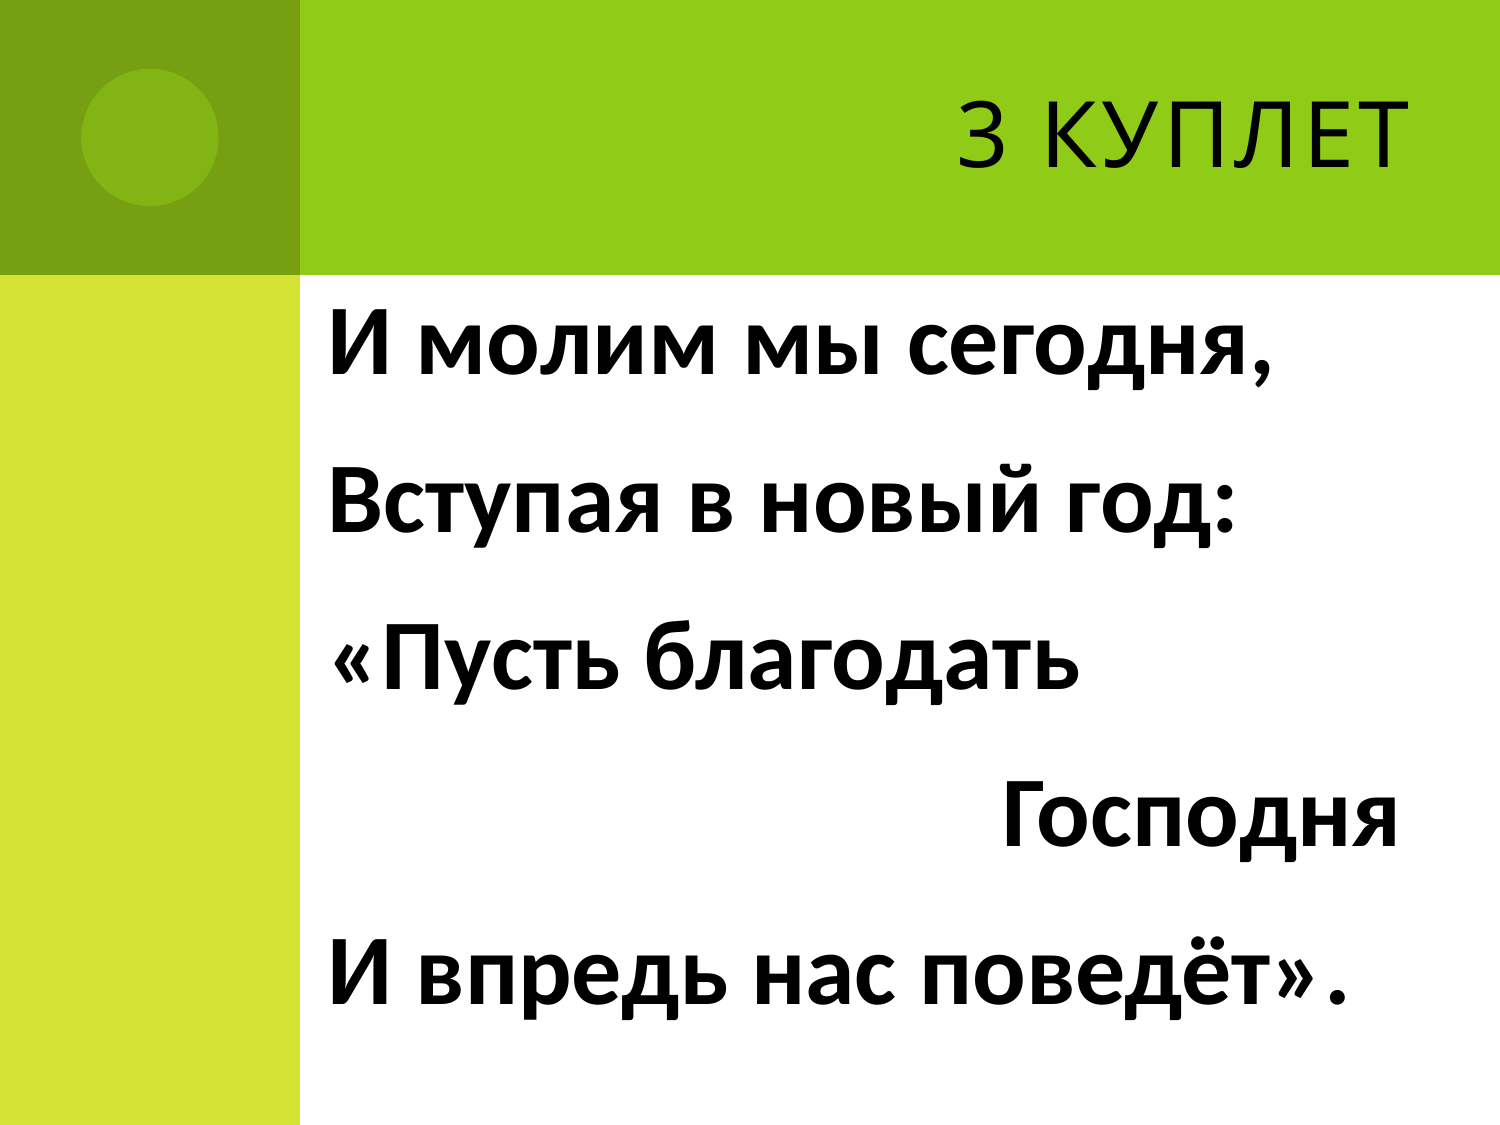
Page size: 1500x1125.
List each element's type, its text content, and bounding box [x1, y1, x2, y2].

list И молим мы сегодня, Вступая в новый год: «Пусть благодать Господня И впредь нас поведёт». [312, 267, 1500, 945]
title 3 куплет [399, 37, 1425, 225]
